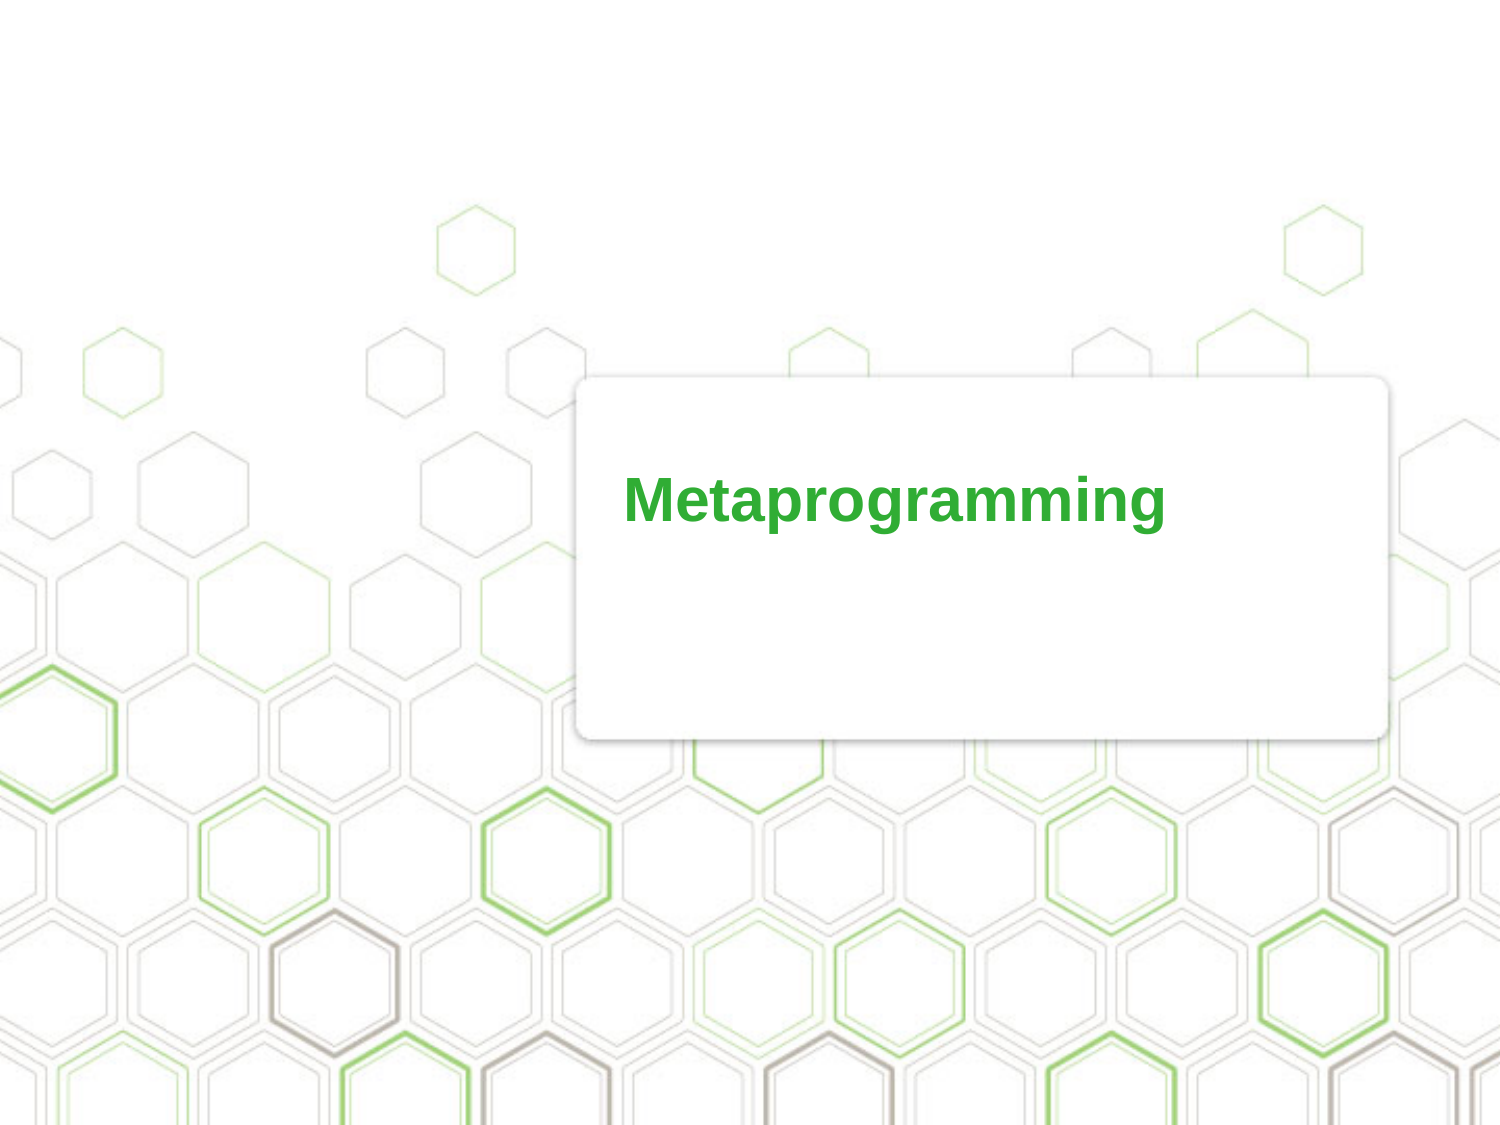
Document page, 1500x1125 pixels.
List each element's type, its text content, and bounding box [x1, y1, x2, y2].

picture [0, 0, 1500, 1125]
title Metaprogramming [608, 460, 1394, 648]
